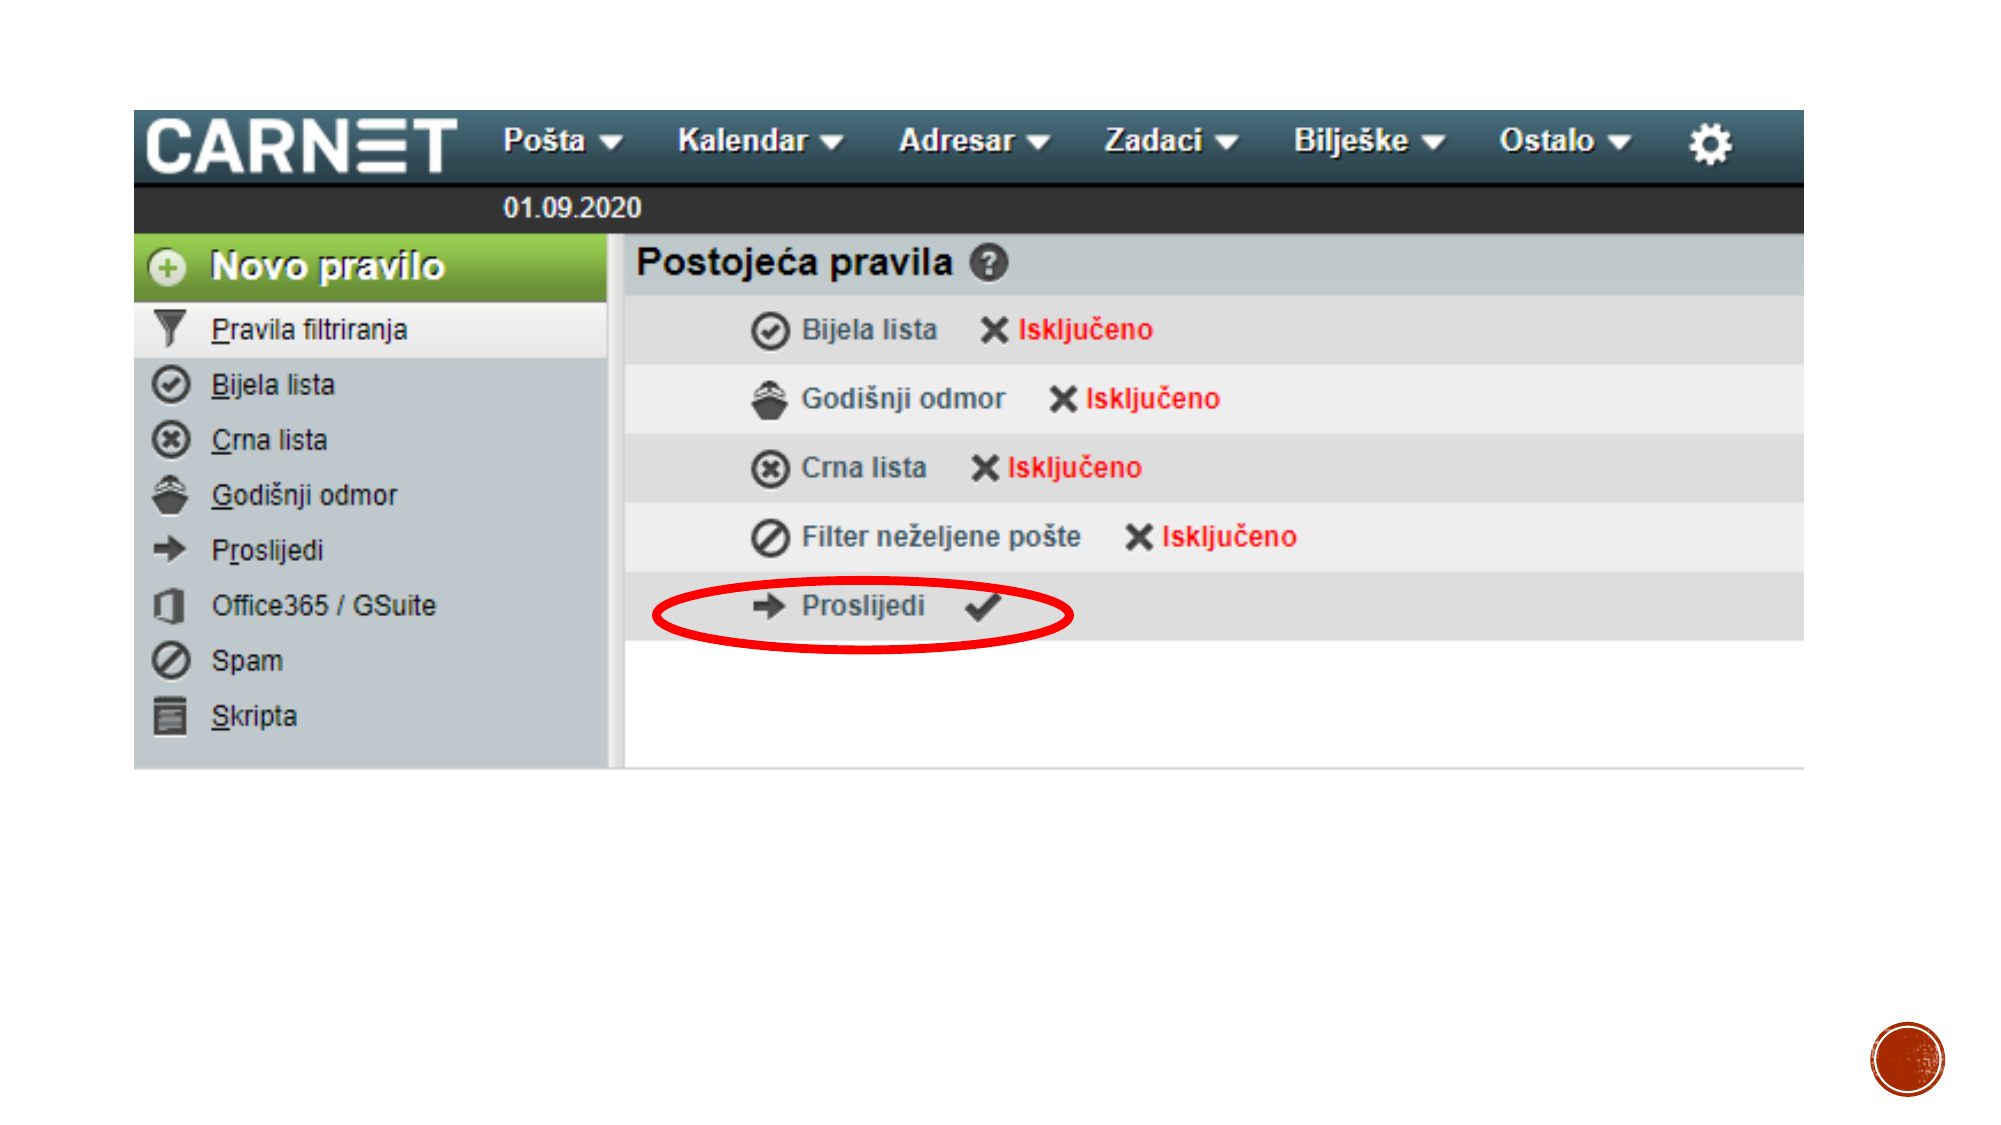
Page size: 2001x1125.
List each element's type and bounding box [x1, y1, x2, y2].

picture [134, 110, 1803, 805]
